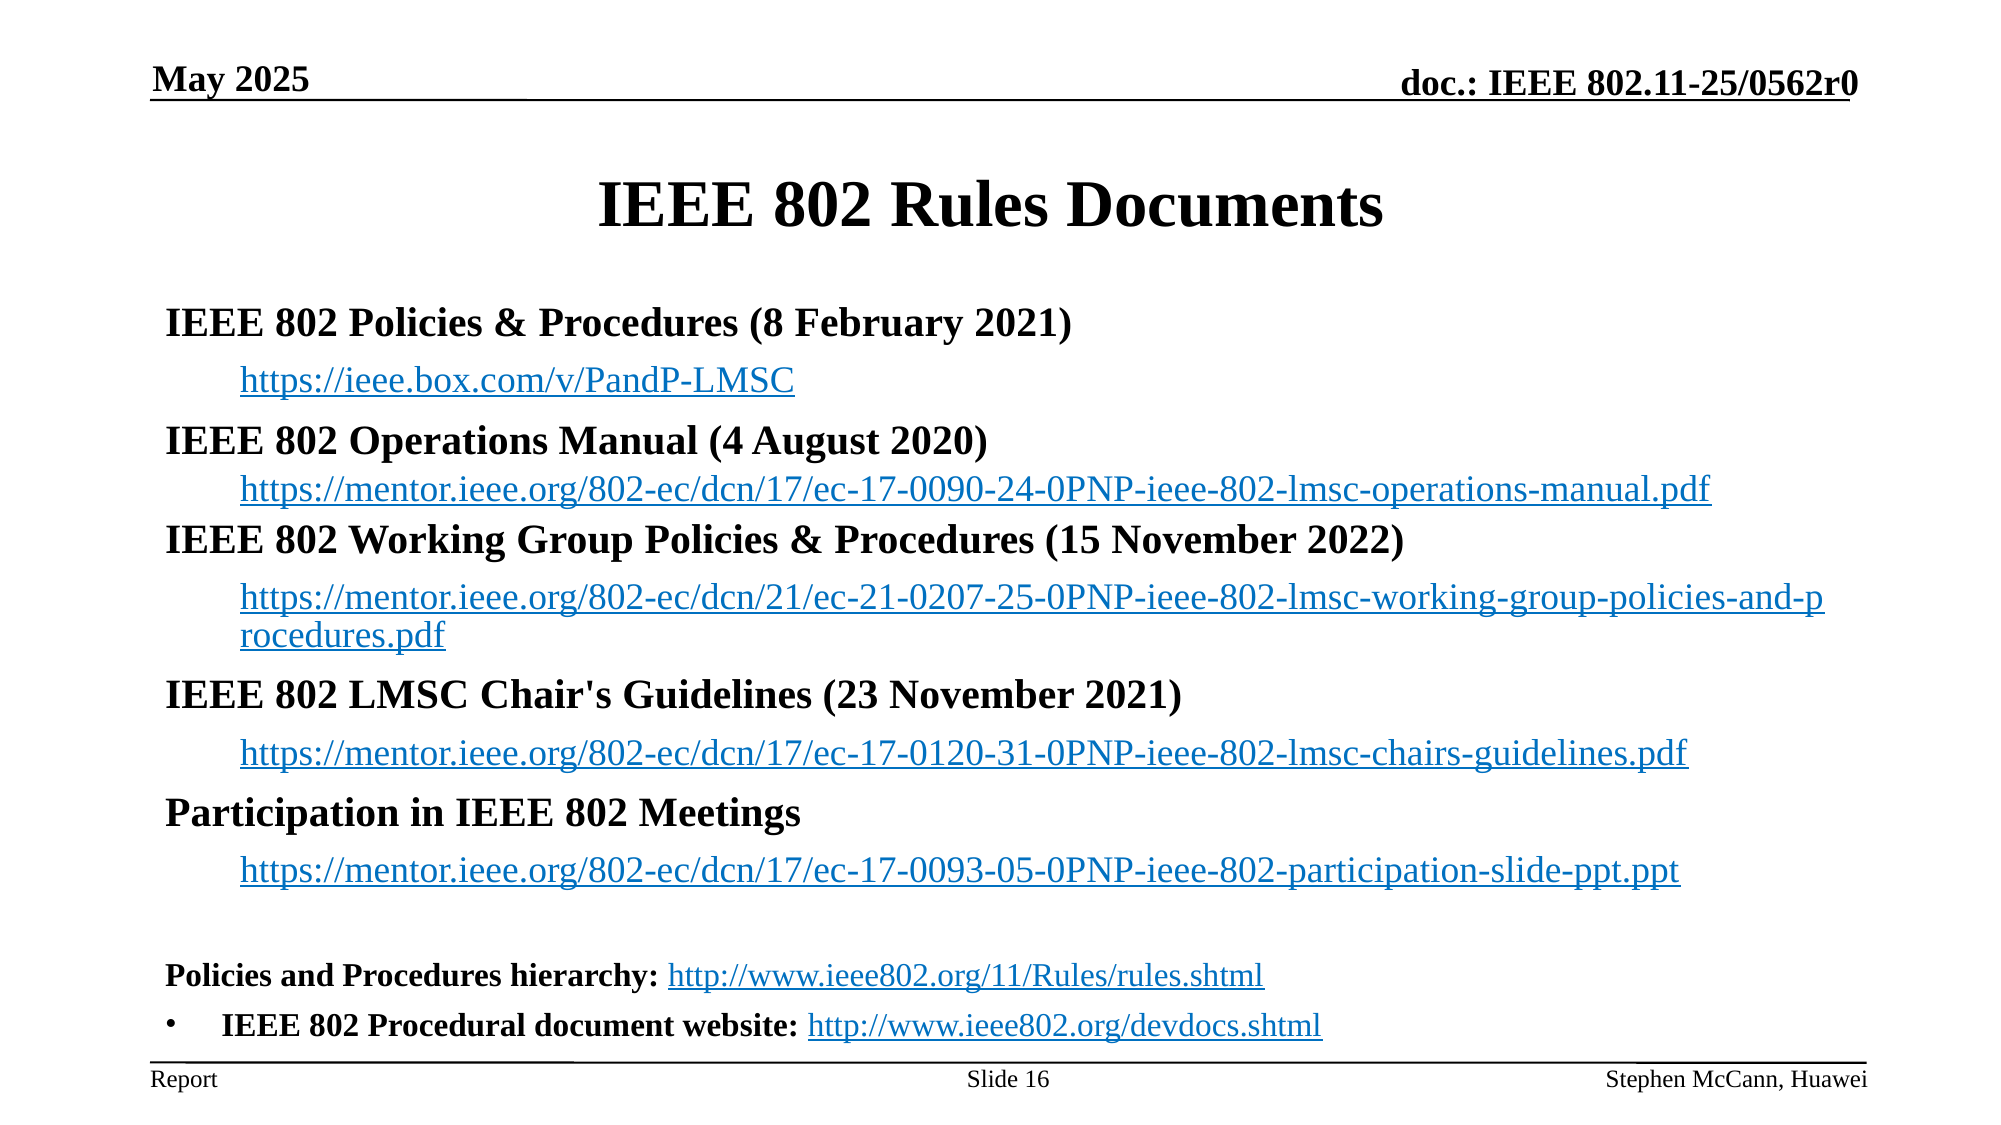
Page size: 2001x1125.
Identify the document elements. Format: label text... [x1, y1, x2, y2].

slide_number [152, 54, 563, 100]
slide_number Slide 16 [950, 1061, 1067, 1123]
list IEEE 802 Policies & Procedures (8 February 2021) https://ieee.box.com/v/PandP-LMSC IEEE 802 Operations Manual (4 August 2020) https://mentor.ieee.org/802-ec/dcn/17/ec-17-0090-24-0PNP-ieee-802-lmsc-operations-manual.pdf IEEE 802 Working Group Policies & Procedures (15 November 2022) https://mentor.ieee.org/802-ec/dcn/21/ec-21-0207-25-0PNP-ieee-802-lmsc-working-group-policies-and-procedures.pdf IEEE 802 LMSC Chair's Guidelines (23 November 2021) https://mentor.ieee.org/802-ec/dcn/17/ec-17-0120-31-0PNP-ieee-802-lmsc-chairs-guidelines.pdf Participation in IEEE 802 Meetings https://mentor.ieee.org/802-ec/dcn/17/ec-17-0093-05-0PNP-ieee-802-participation-slide-ppt.ppt Policies and Procedures hierarchy: http://www.ieee802.org/11/Rules/rules.shtml IEEE 802 Procedural document website: http://www.ieee802.org/devdocs.shtml [149, 286, 1850, 1000]
title IEEE 802 Rules Documents [149, 112, 1850, 286]
footer Stephen McCann, Huawei [1171, 1061, 1869, 1093]
